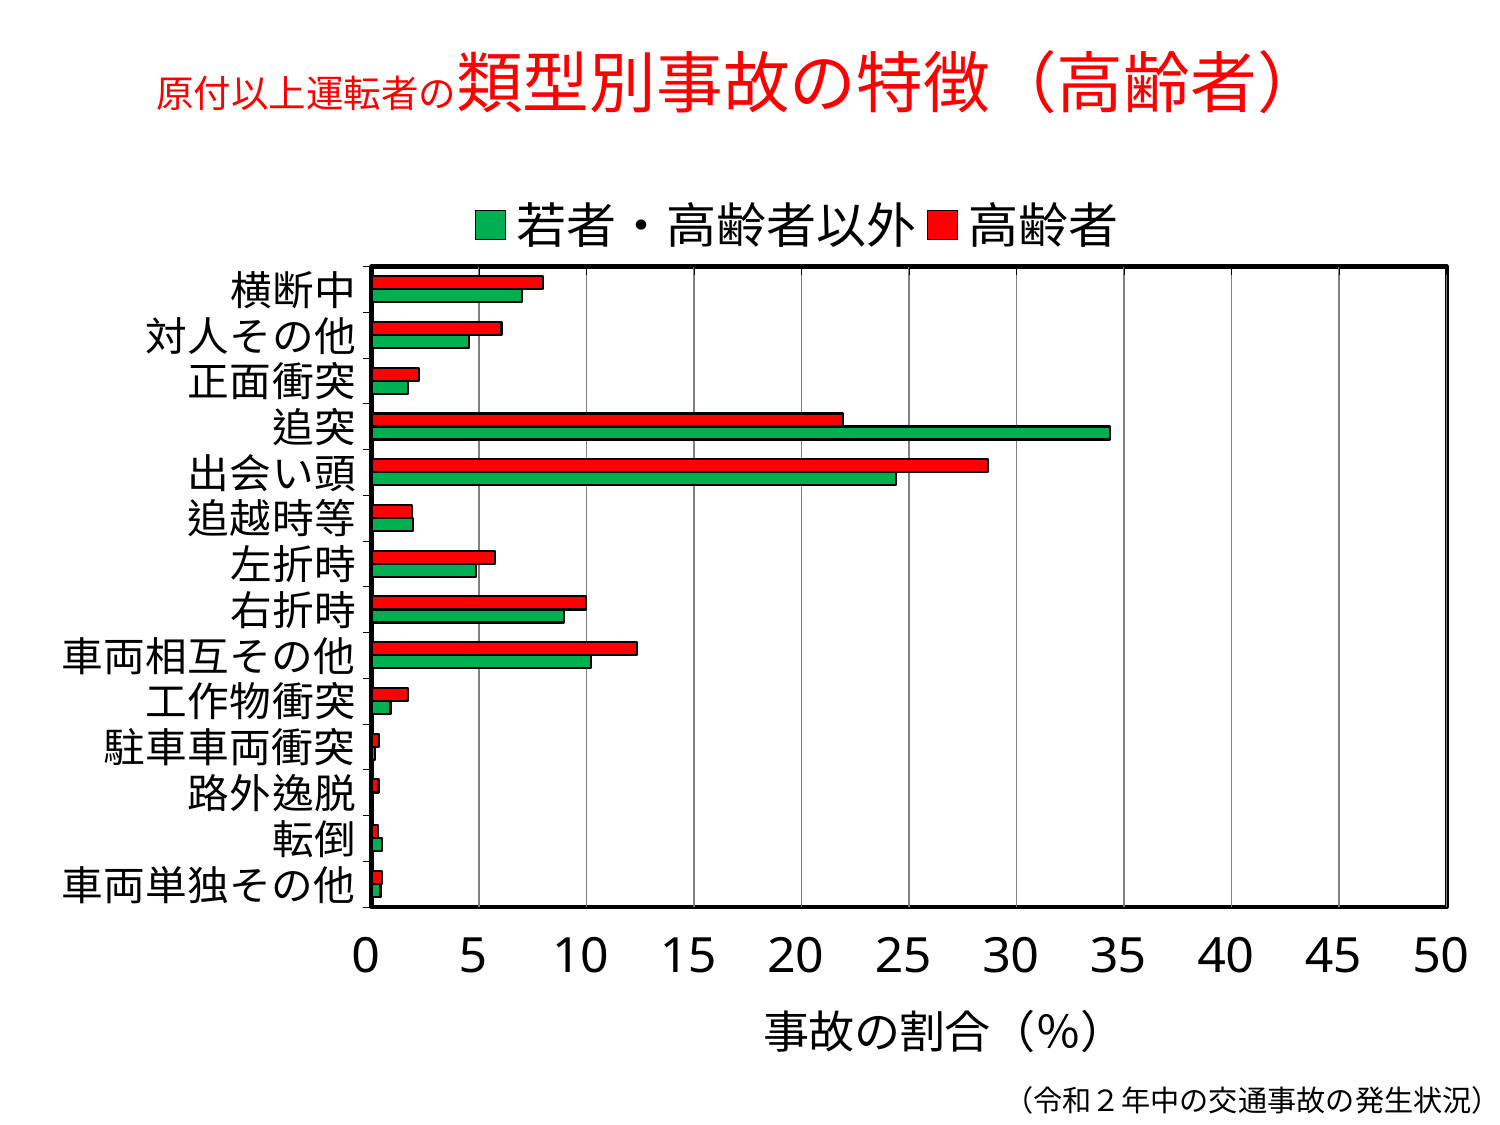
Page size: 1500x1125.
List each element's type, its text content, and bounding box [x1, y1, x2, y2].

chart [33, 188, 1497, 1075]
text_box （令和２年中の交通事故の発生状況） [989, 1081, 1500, 1125]
title 原付以上運転者の類型別事故の特徴（高齢者） [33, 1, 1448, 162]
